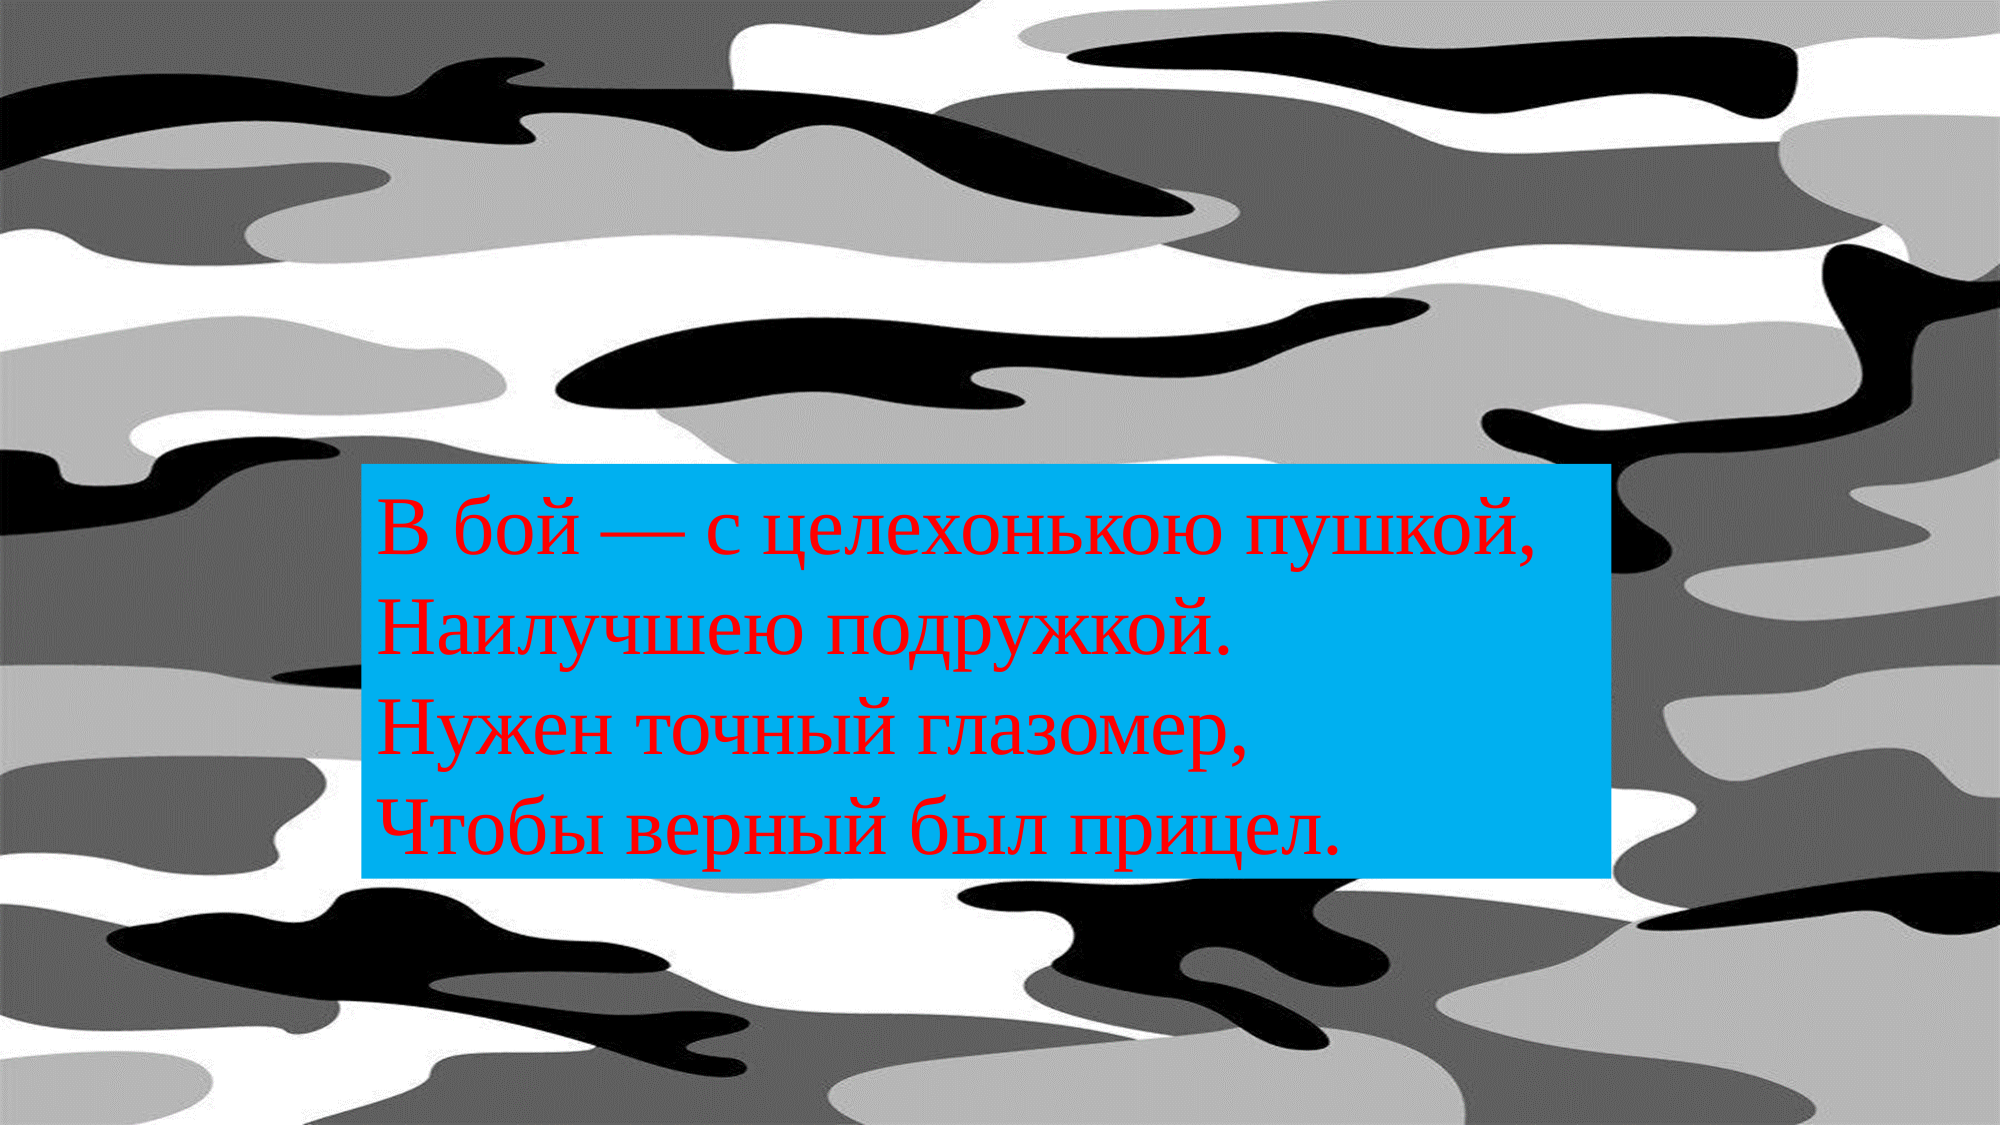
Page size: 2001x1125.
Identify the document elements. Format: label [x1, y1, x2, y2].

list [0, 0, 2000, 1125]
